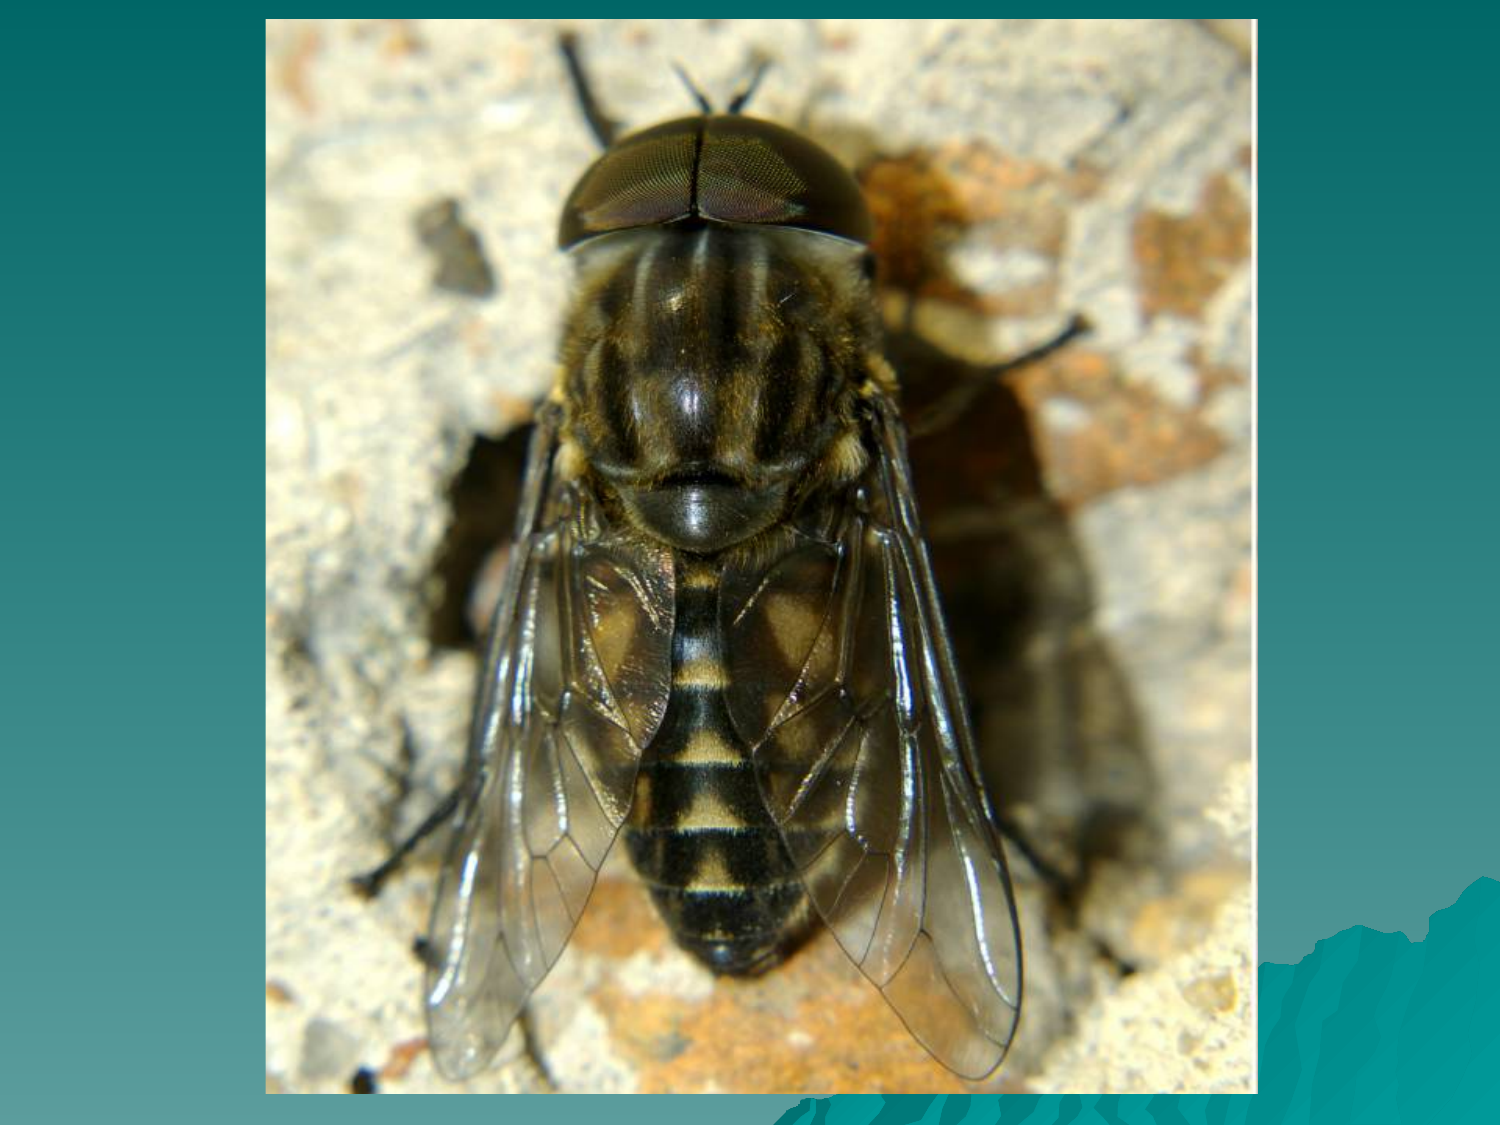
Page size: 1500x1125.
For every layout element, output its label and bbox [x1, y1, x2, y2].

picture [265, 18, 1259, 1095]
